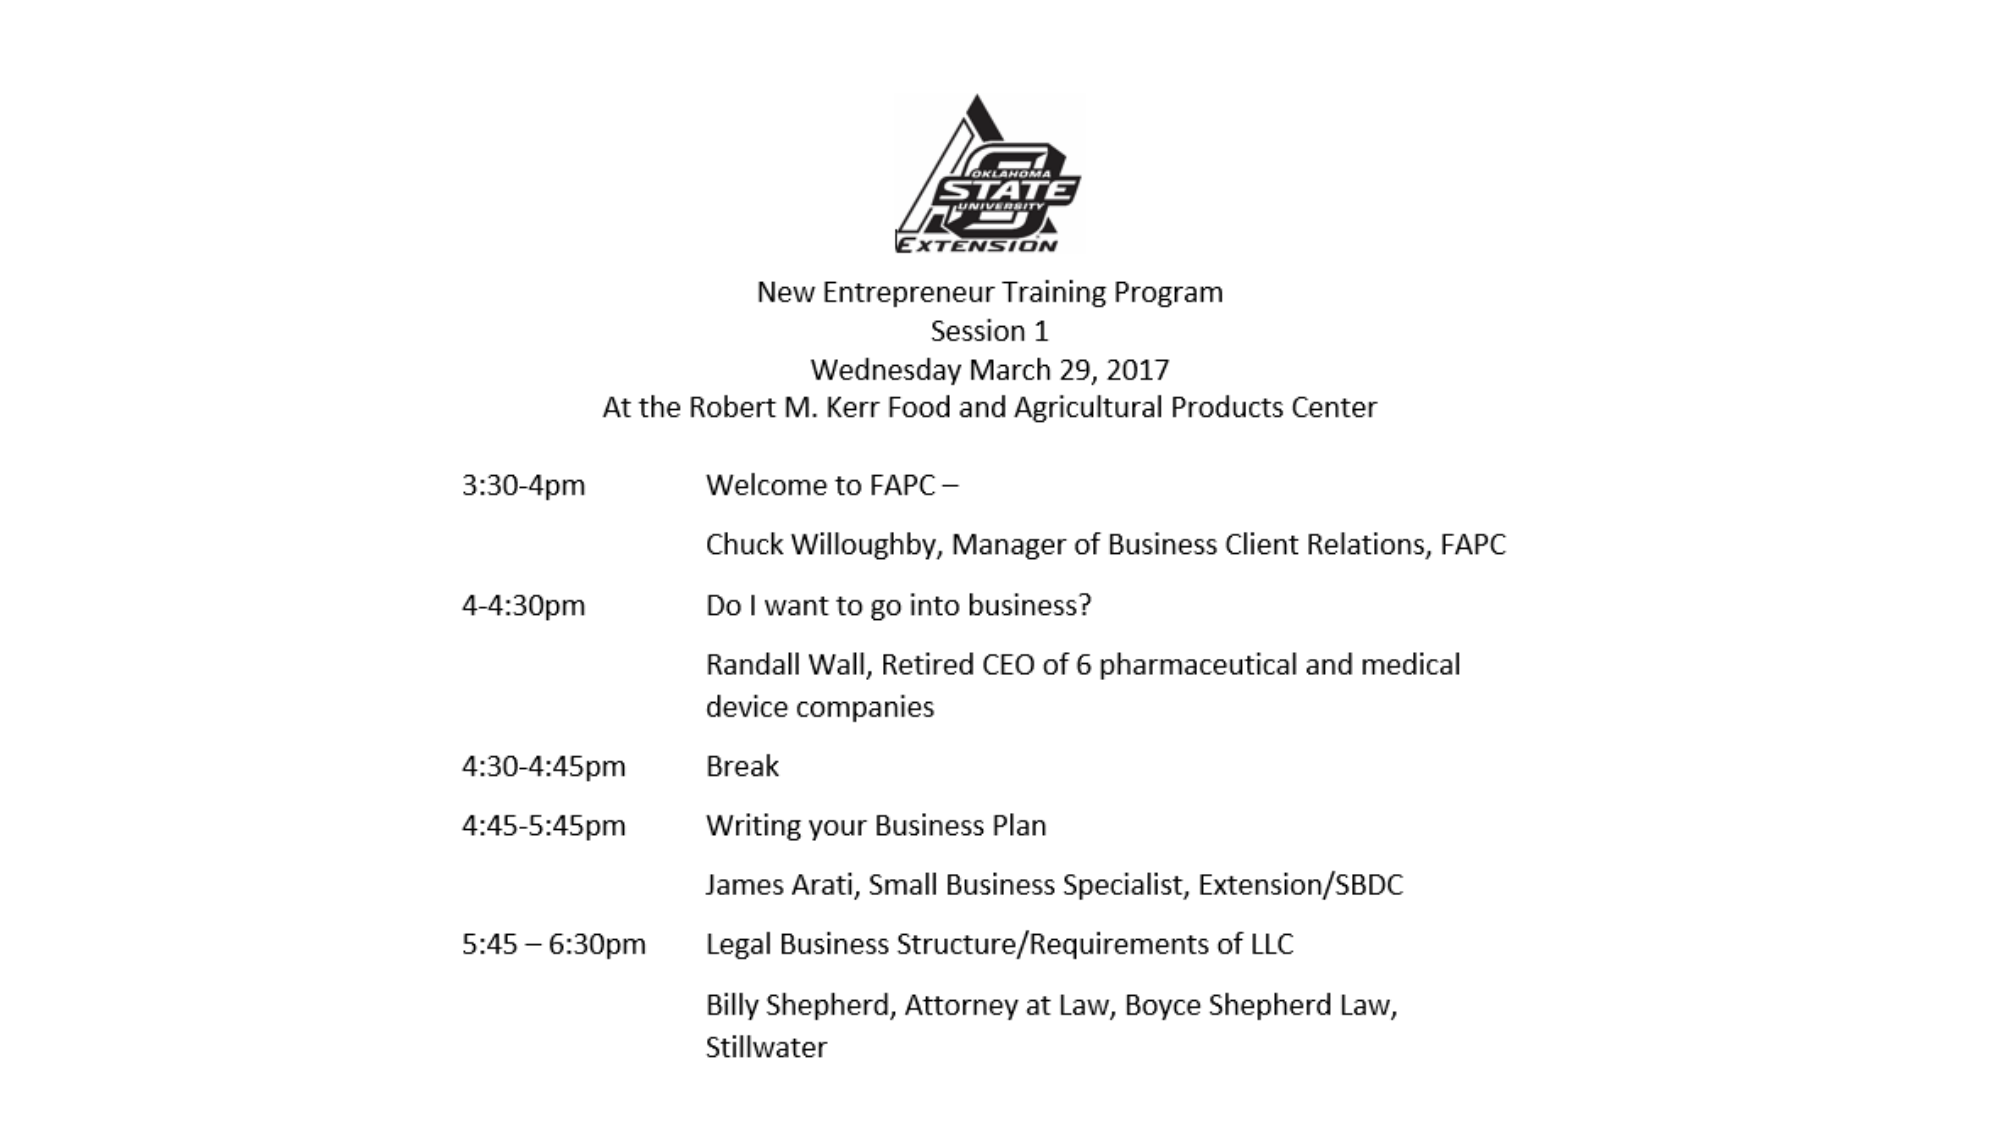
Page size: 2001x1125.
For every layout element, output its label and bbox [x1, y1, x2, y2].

picture [386, 28, 1605, 1083]
